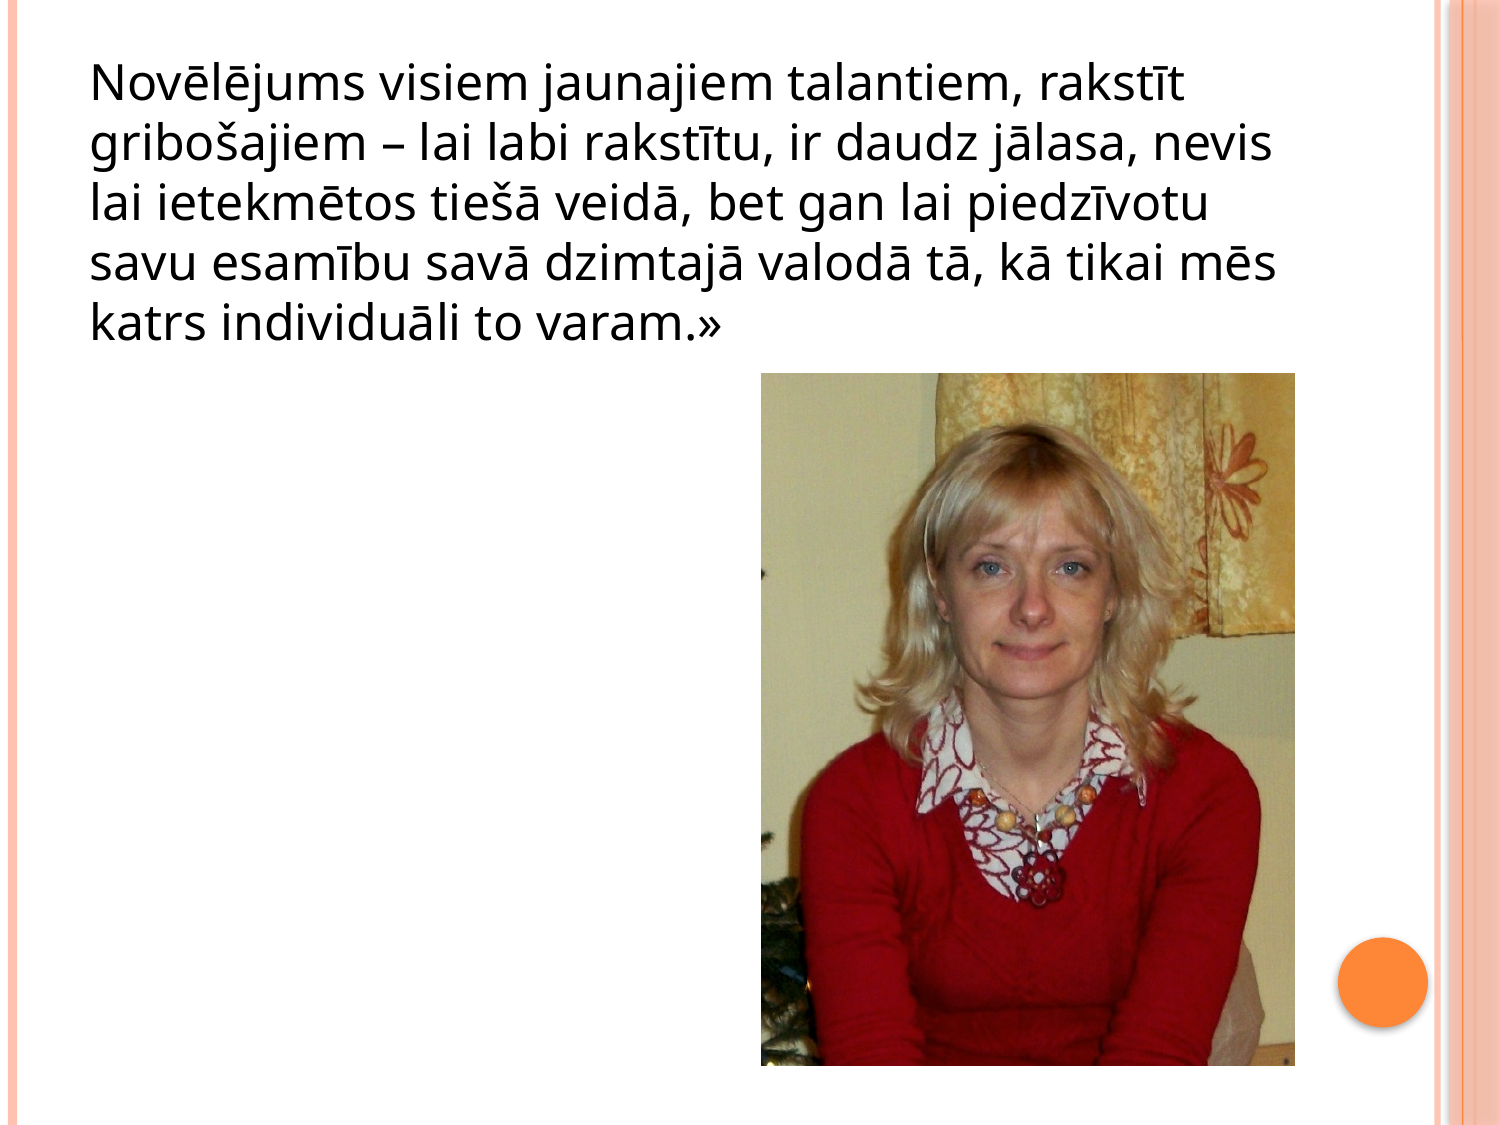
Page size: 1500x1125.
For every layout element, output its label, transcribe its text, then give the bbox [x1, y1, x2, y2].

picture [761, 372, 1295, 1067]
list Novēlējums visiem jaunajiem talantiem, rakstīt gribošajiem – lai labi rakstītu, ir daudz jālasa, nevis lai ietekmētos tiešā veidā, bet gan lai piedzīvotu savu esamību savā dzimtajā valodā tā, kā tikai mēs katrs individuāli to varam.» [75, 42, 1300, 1062]
